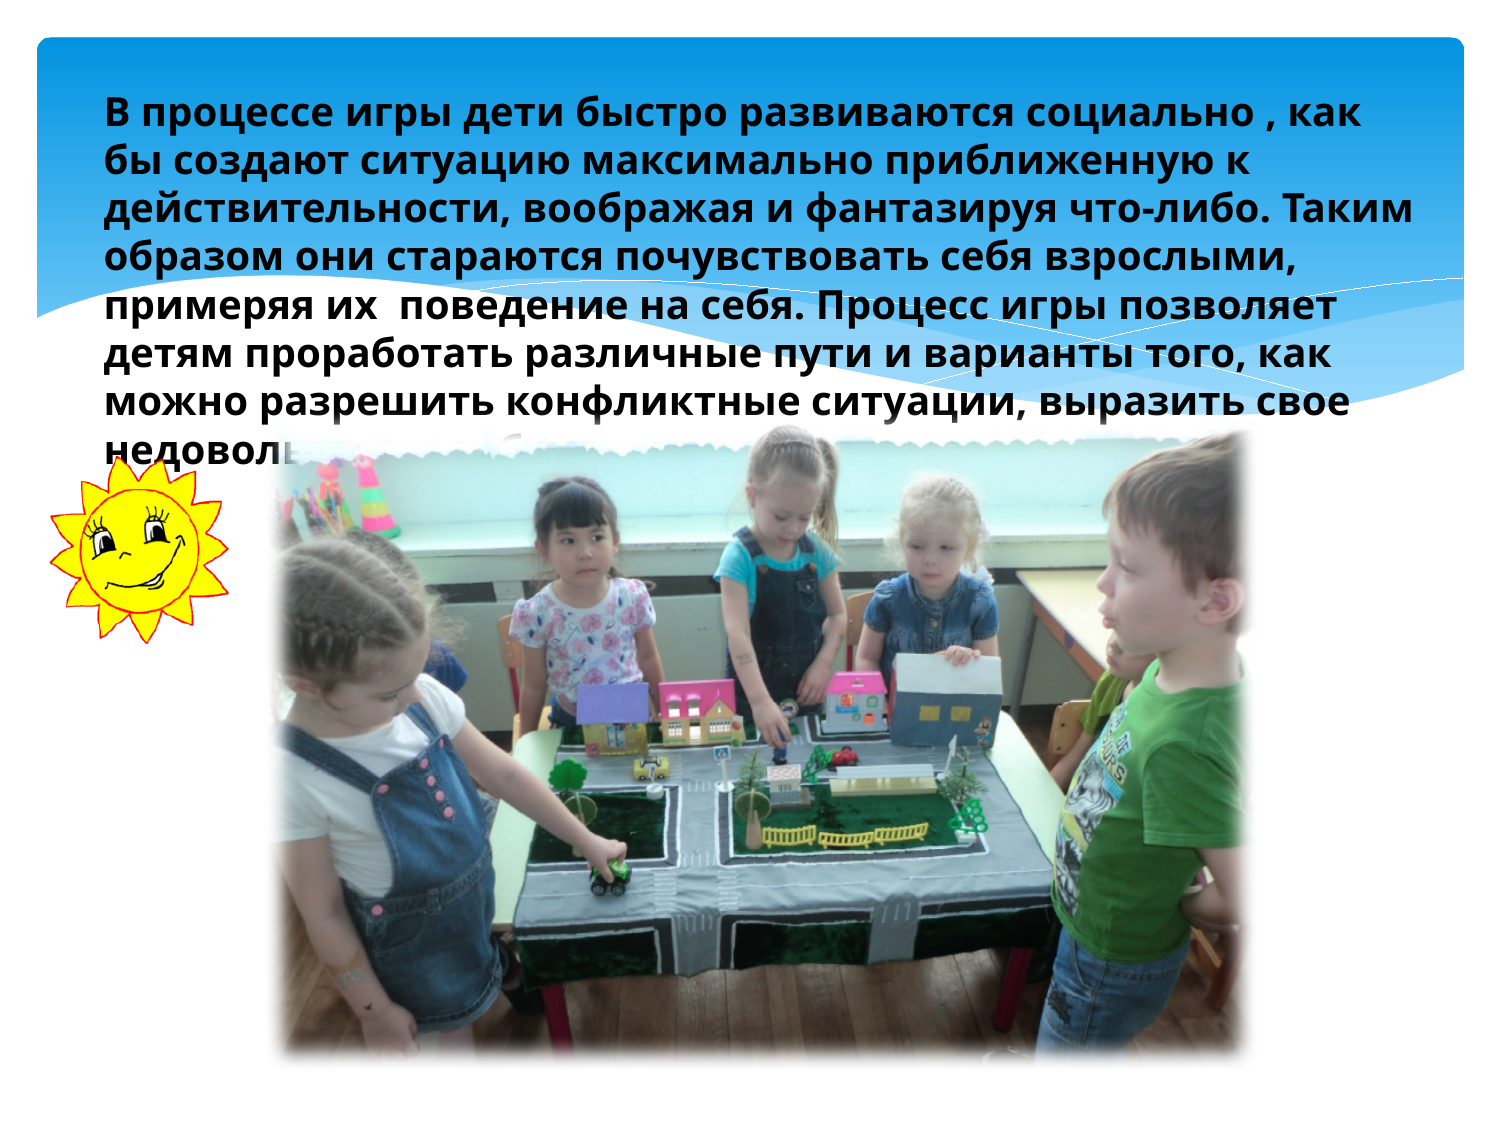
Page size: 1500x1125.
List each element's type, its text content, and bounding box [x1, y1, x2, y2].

picture [49, 408, 1259, 1071]
list В процессе игры дети быстро развиваются социально , как бы создают ситуацию максимально приближенную к действительности, воображая и фантазируя что-либо. Таким образом они стараются почувствовать себя взрослыми, примеряя их поведение на себя. Процесс игры позволяет детям проработать различные пути и варианты того, как можно разрешить конфликтные ситуации, выразить свое недовольство, одобрить или поддержать. [88, 78, 1436, 480]
